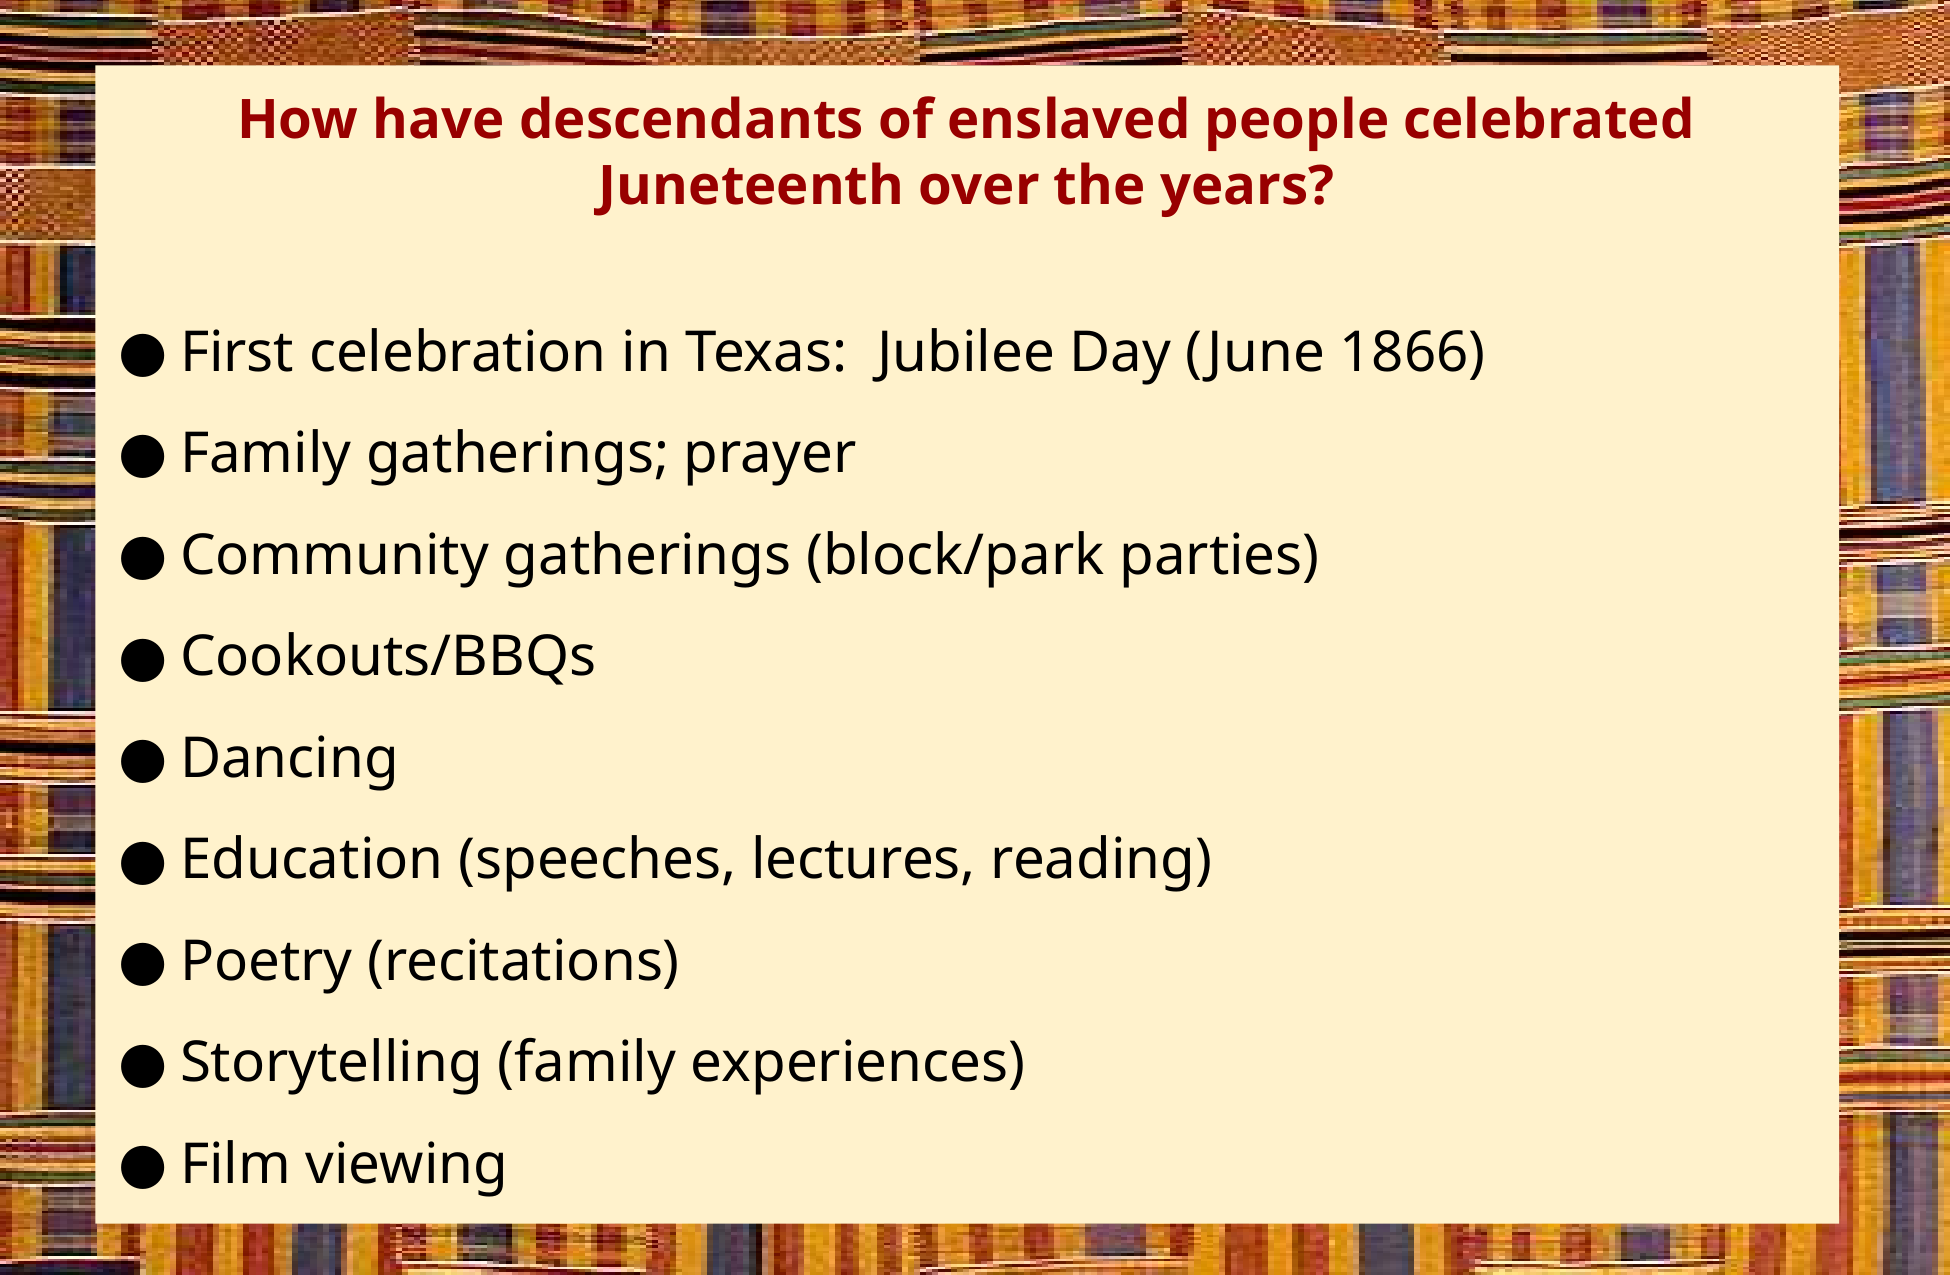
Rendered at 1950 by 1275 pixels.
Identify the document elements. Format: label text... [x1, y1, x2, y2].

subtitle How have descendants of enslaved people celebrated Juneteenth over the years? First celebration in Texas: Jubilee Day (June 1866) Family gatherings; prayer Community gatherings (block/park parties) Cookouts/BBQs Dancing Education (speeches, lectures, reading) Poetry (recitations) Storytelling (family experiences) Film viewing [95, 65, 1840, 1224]
picture [0, 0, 1950, 1275]
